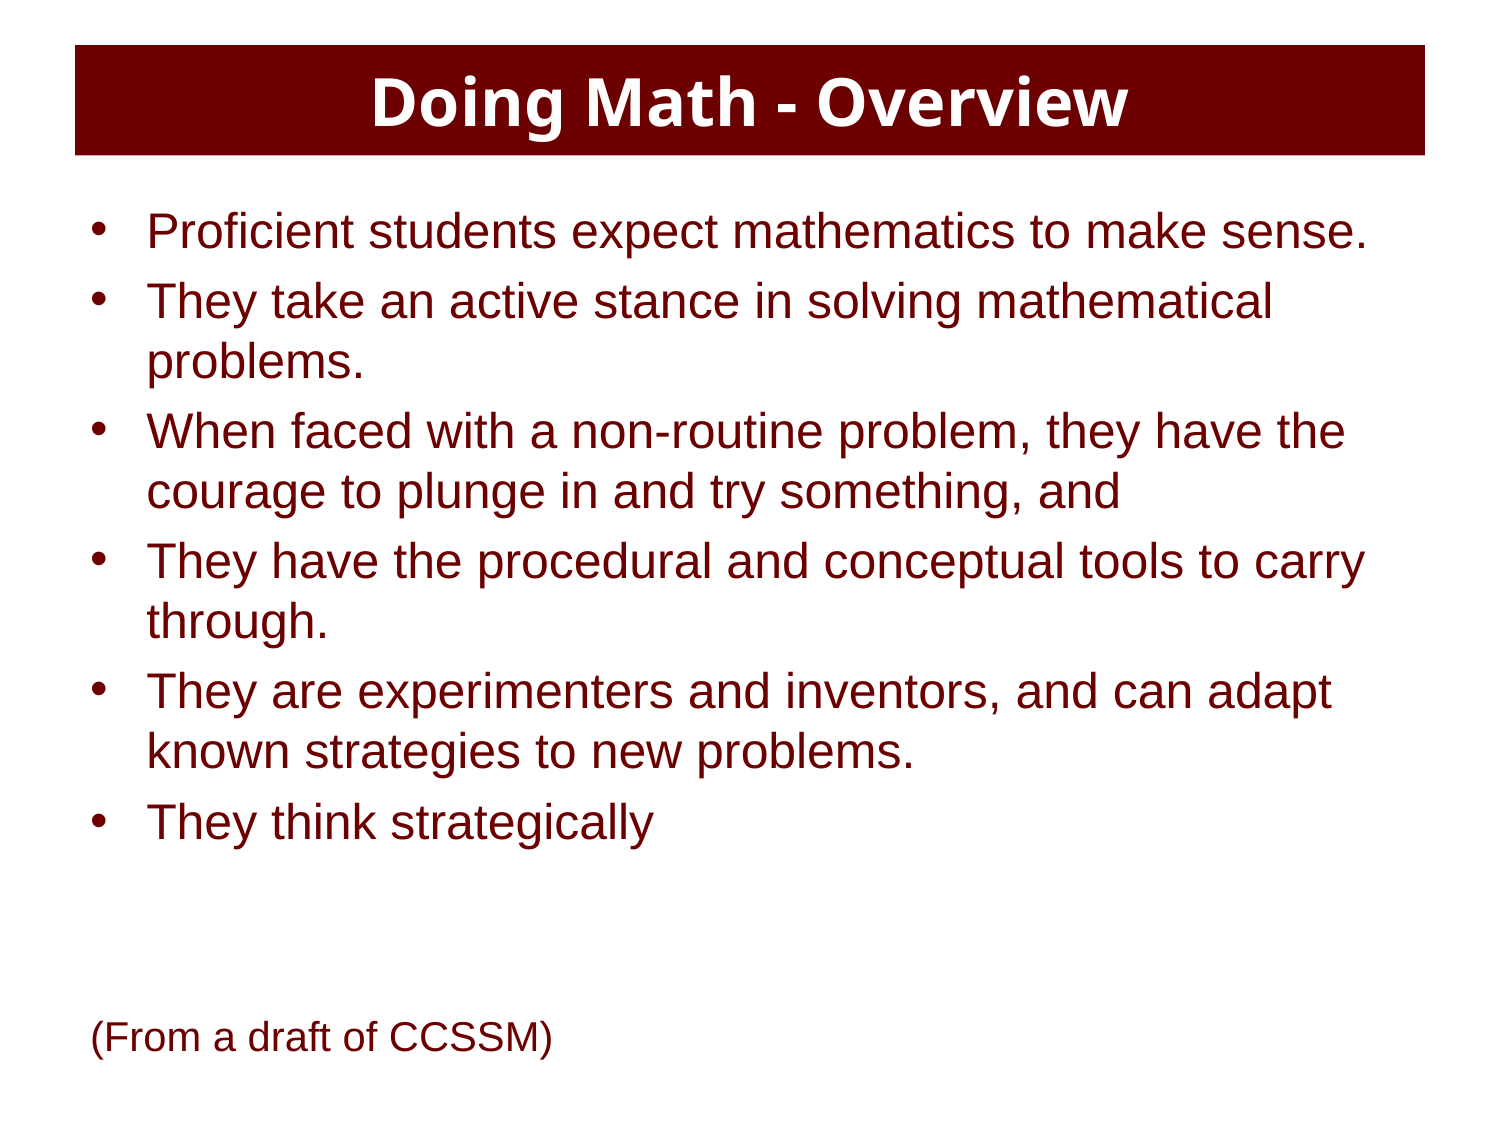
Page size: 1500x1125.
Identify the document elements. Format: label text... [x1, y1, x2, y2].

list Proficient students expect mathematics to make sense. They take an active stance in solving mathematical problems. When faced with a non-routine problem, they have the courage to plunge in and try something, and They have the procedural and conceptual tools to carry through. They are experimenters and inventors, and can adapt known strategies to new problems. They think strategically (From a draft of CCSSM) [75, 190, 1425, 1005]
title Doing Math - Overview [75, 45, 1425, 156]
